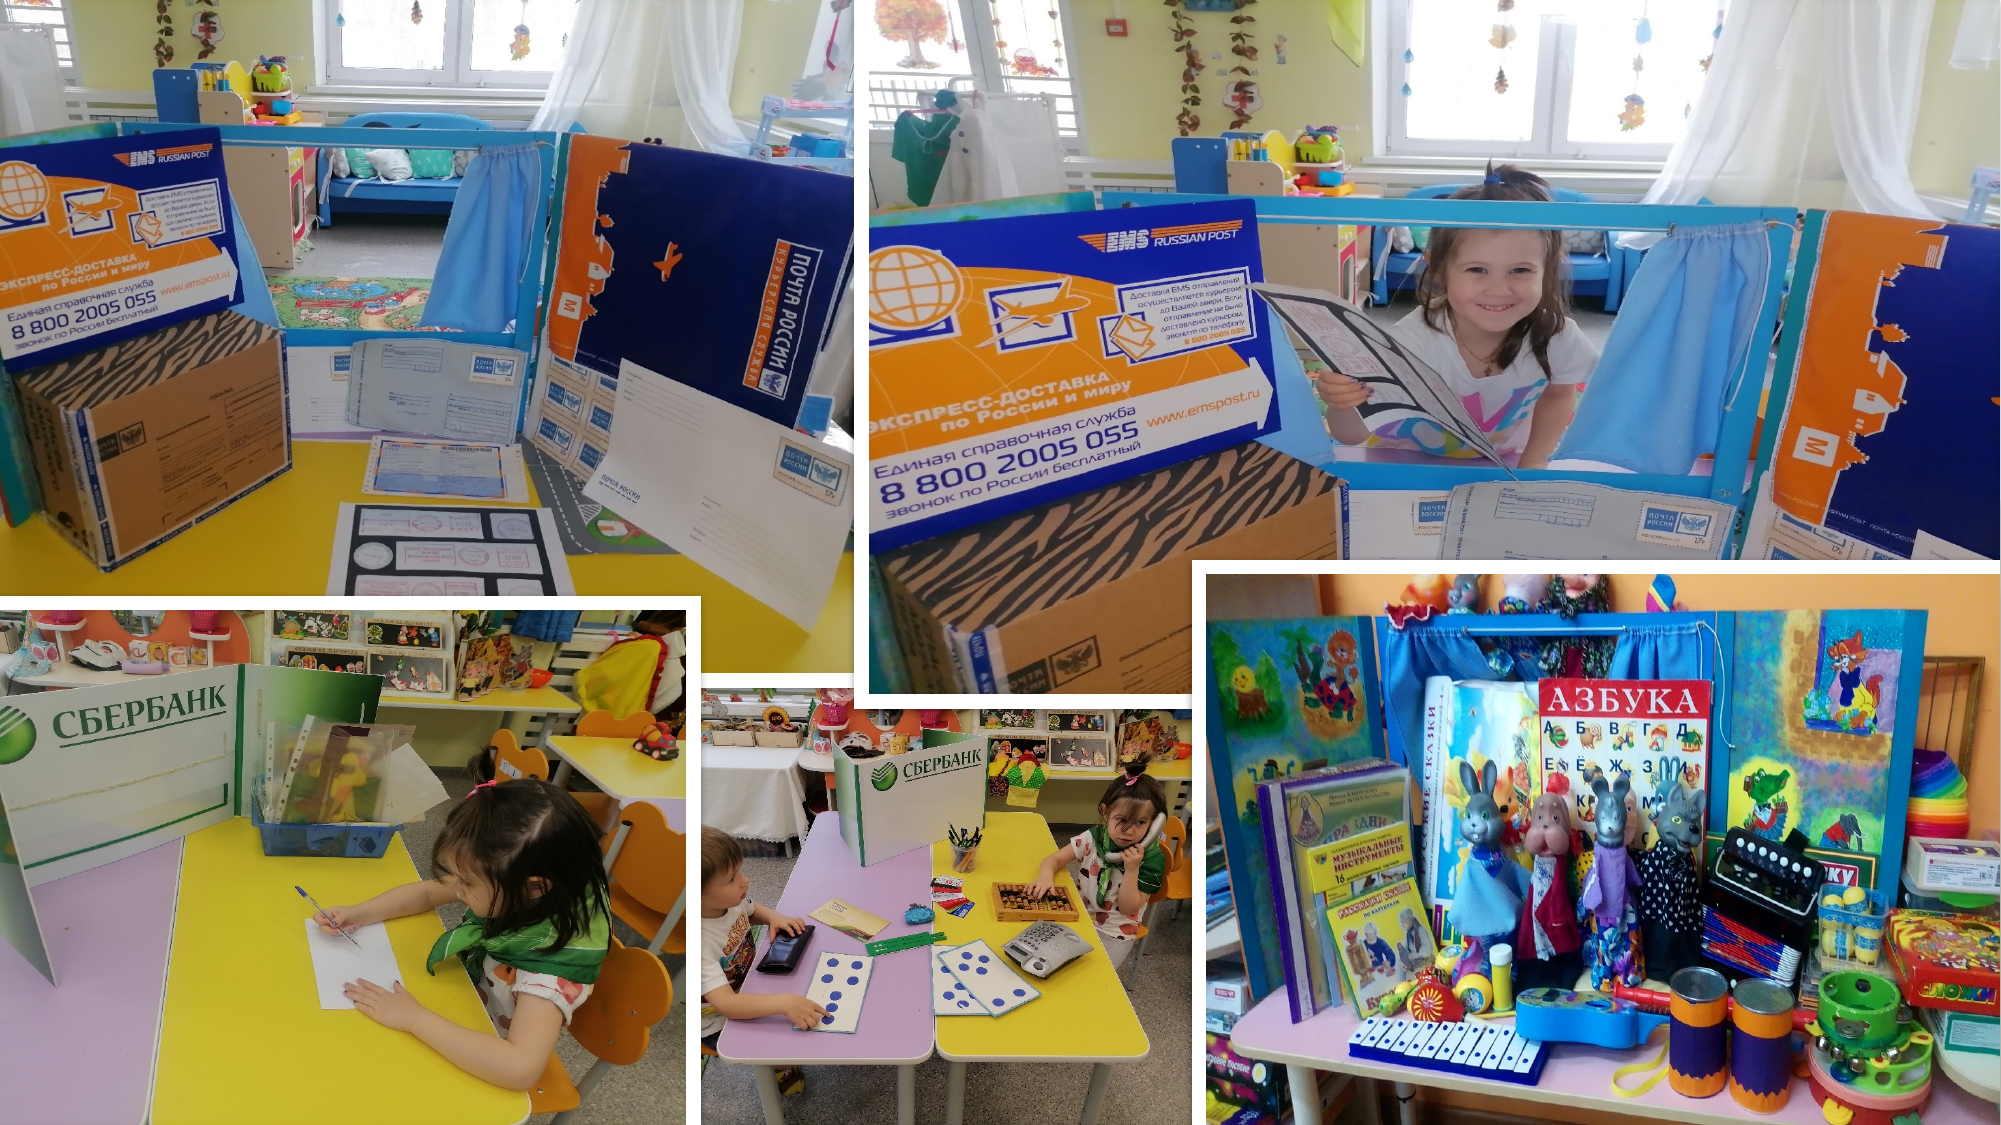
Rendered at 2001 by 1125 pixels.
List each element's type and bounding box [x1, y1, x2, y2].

picture [0, 0, 2000, 1125]
list [692, 683, 1200, 1125]
list [0, 609, 687, 1125]
